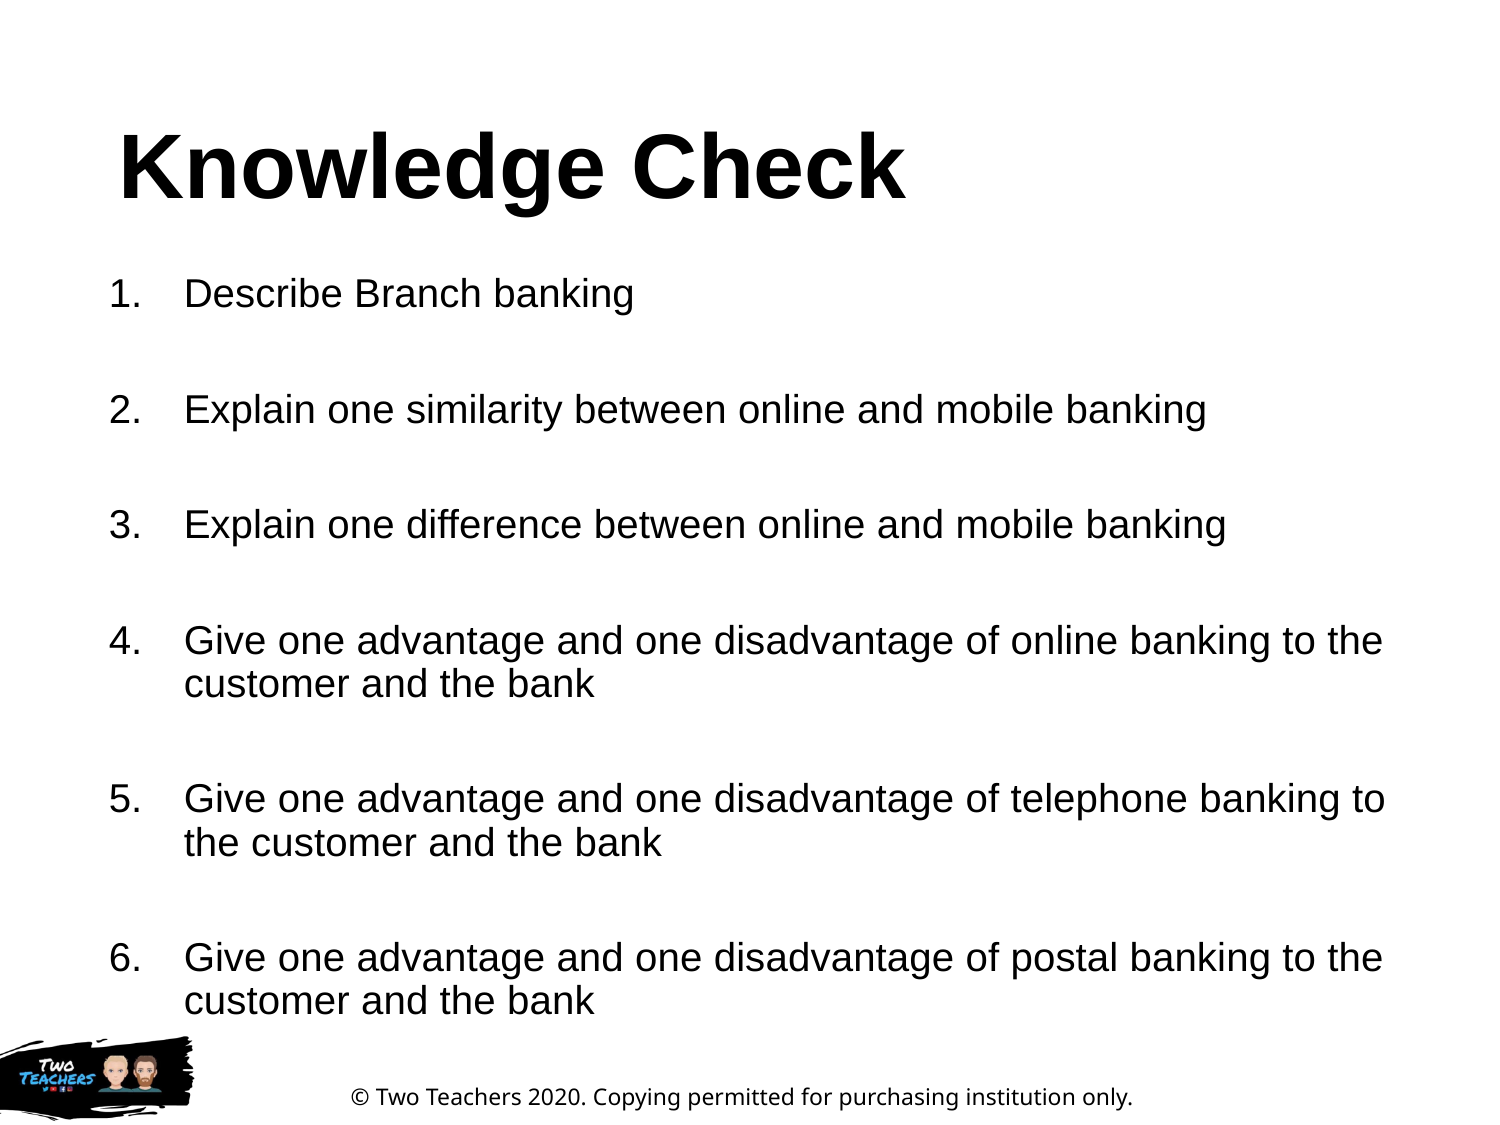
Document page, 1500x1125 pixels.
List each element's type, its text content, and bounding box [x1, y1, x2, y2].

picture [0, 1030, 197, 1125]
list Describe Branch banking Explain one similarity between online and mobile banking Explain one difference between online and mobile banking Give one advantage and one disadvantage of online banking to the customer and the bank Give one advantage and one disadvantage of telephone banking to the customer and the bank Give one advantage and one disadvantage of postal banking to the customer and the bank [93, 265, 1446, 1032]
title Knowledge Check [103, 59, 1437, 265]
